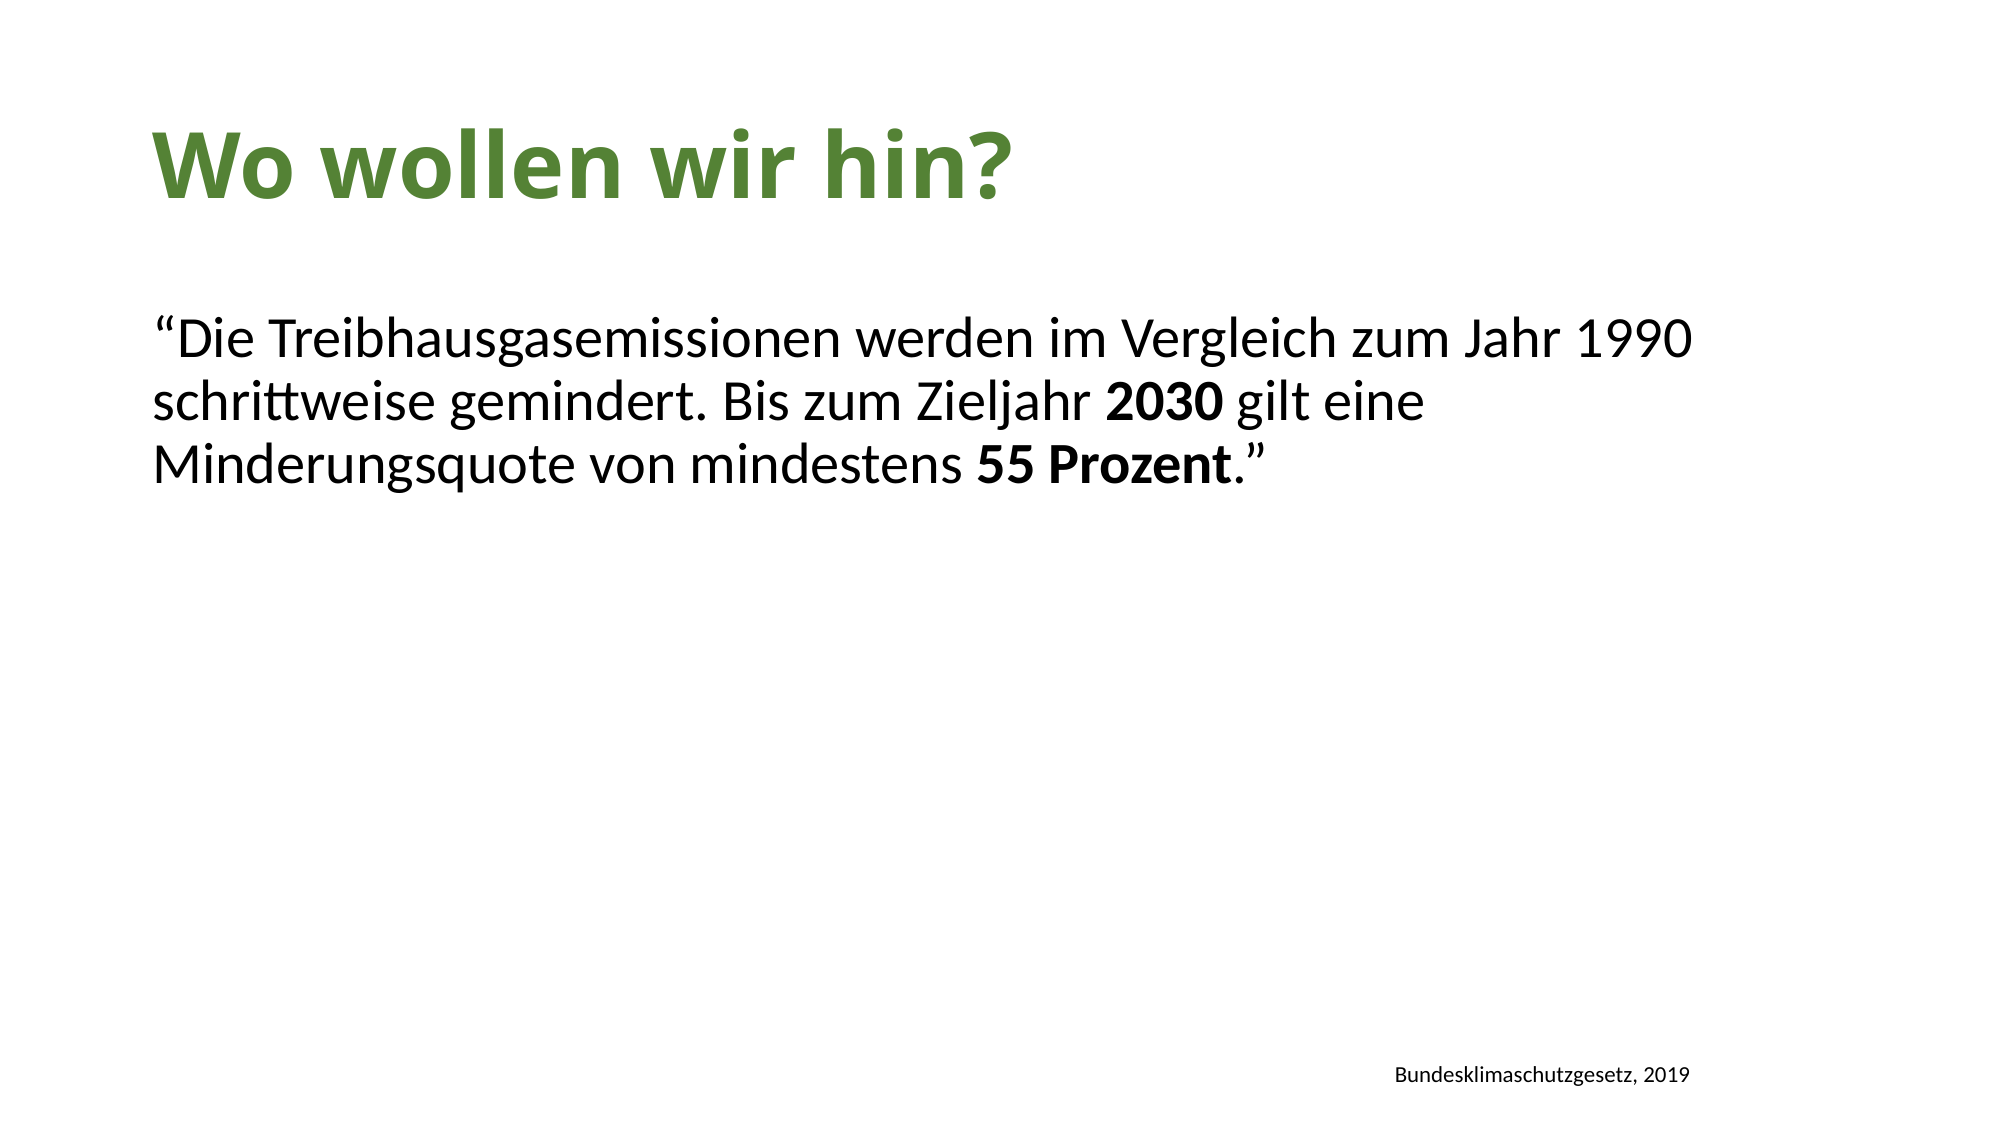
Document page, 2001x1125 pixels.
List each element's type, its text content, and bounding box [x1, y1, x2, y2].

title Wo wollen wir hin? [137, 59, 1863, 278]
text_box Bundesklimaschutzgesetz, 2019 [1379, 1052, 1728, 1095]
list “Die Treibhausgasemissionen werden im Vergleich zum Jahr 1990 schrittweise gemindert. Bis zum Zieljahr 2030 gilt eine Minderungsquote von mindestens 55 Prozent.” [137, 299, 1863, 1014]
